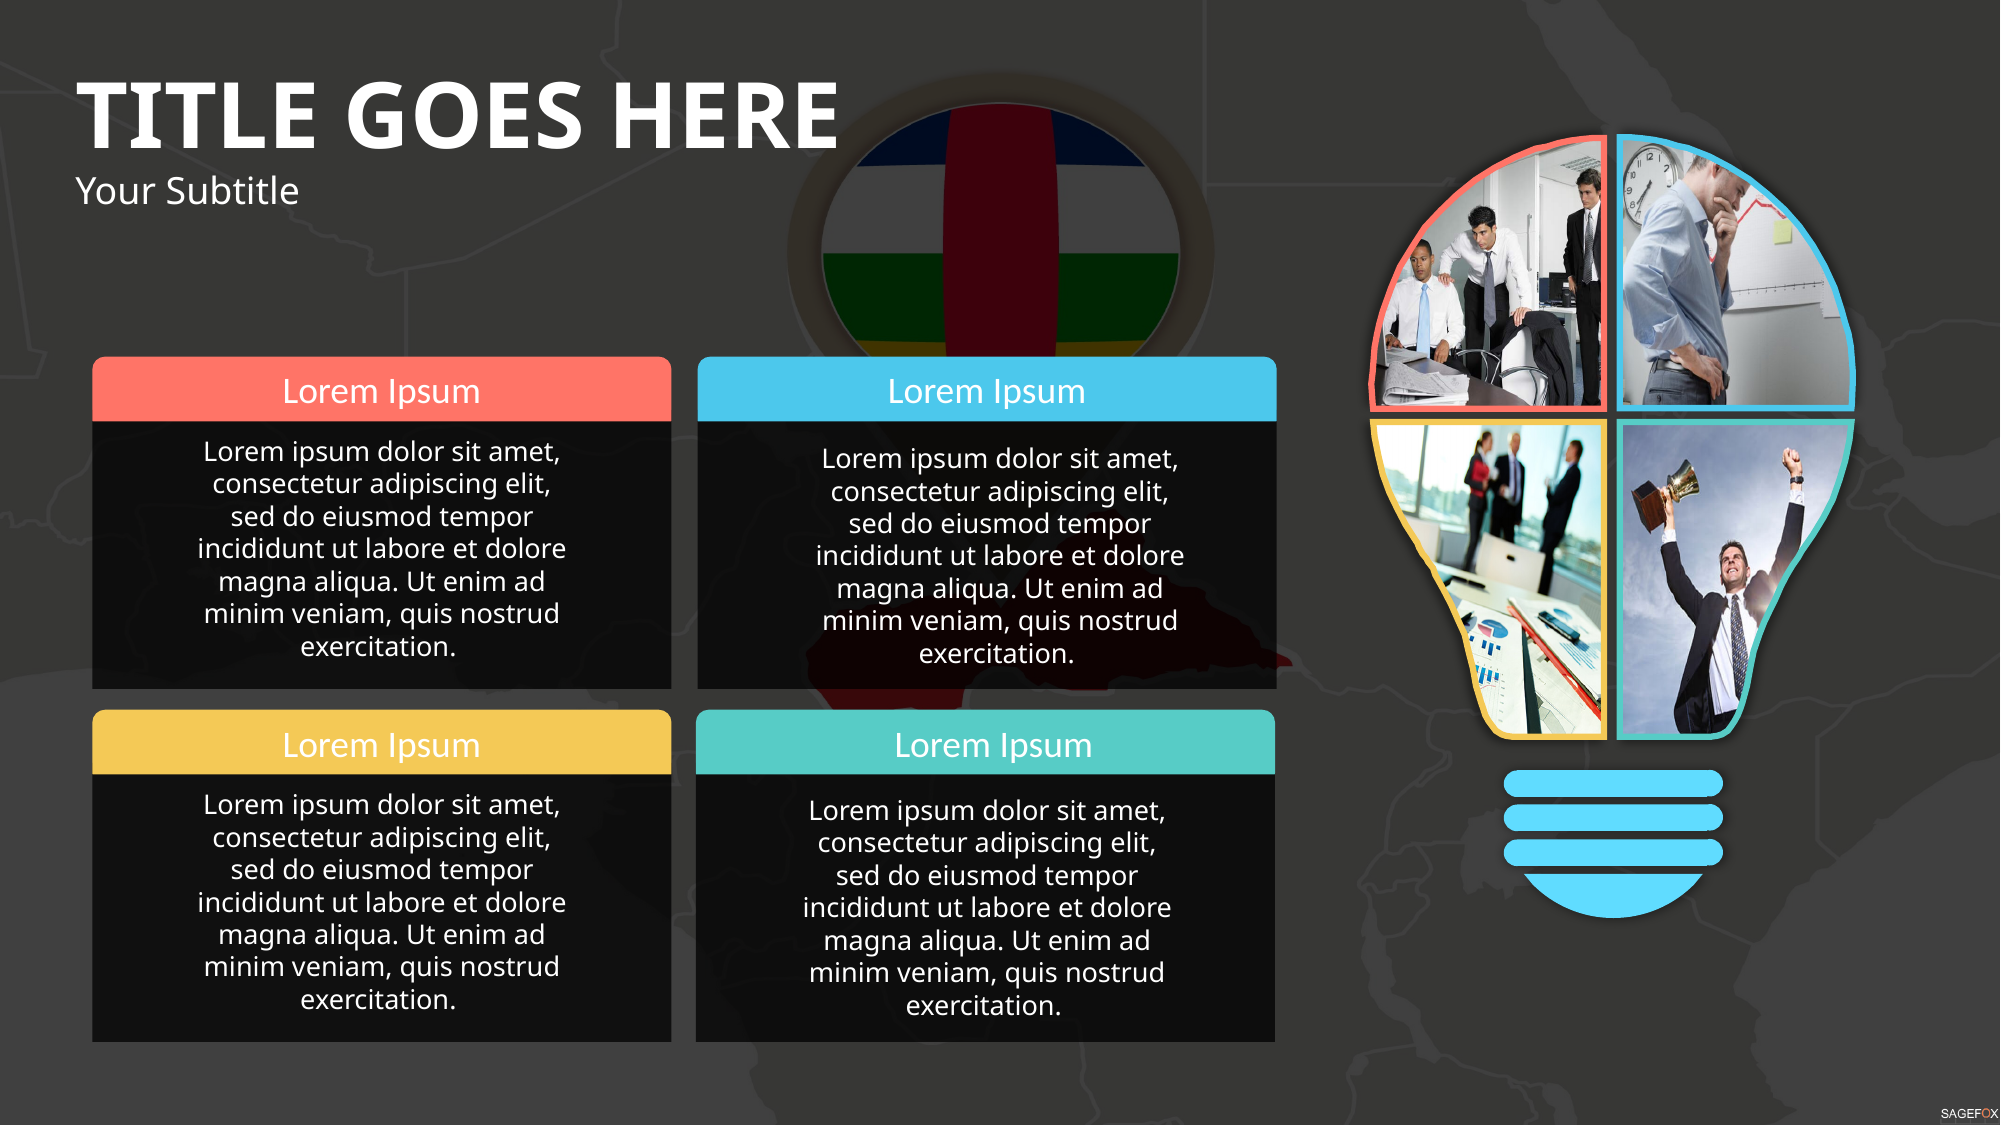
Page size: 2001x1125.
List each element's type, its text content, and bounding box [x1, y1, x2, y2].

text_box Lorem Ipsum [696, 355, 1278, 423]
text_box [1372, 421, 1606, 738]
picture [0, 0, 2001, 1125]
text_box [1521, 872, 1706, 920]
text_box Lorem Ipsum [91, 708, 673, 776]
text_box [92, 409, 672, 689]
text_box Lorem Ipsum [91, 355, 673, 423]
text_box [92, 762, 672, 1043]
text_box [1502, 802, 1725, 833]
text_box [695, 762, 1275, 1043]
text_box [697, 409, 1277, 689]
text_box Lorem Ipsum [694, 708, 1277, 776]
text_box TITLE GOES HERE Your Subtitle [60, 49, 1036, 220]
text_box [1502, 837, 1725, 868]
text_box [1502, 768, 1725, 799]
text_box [1618, 421, 1853, 738]
text_box [1370, 136, 1606, 410]
text_box [1618, 136, 1854, 410]
